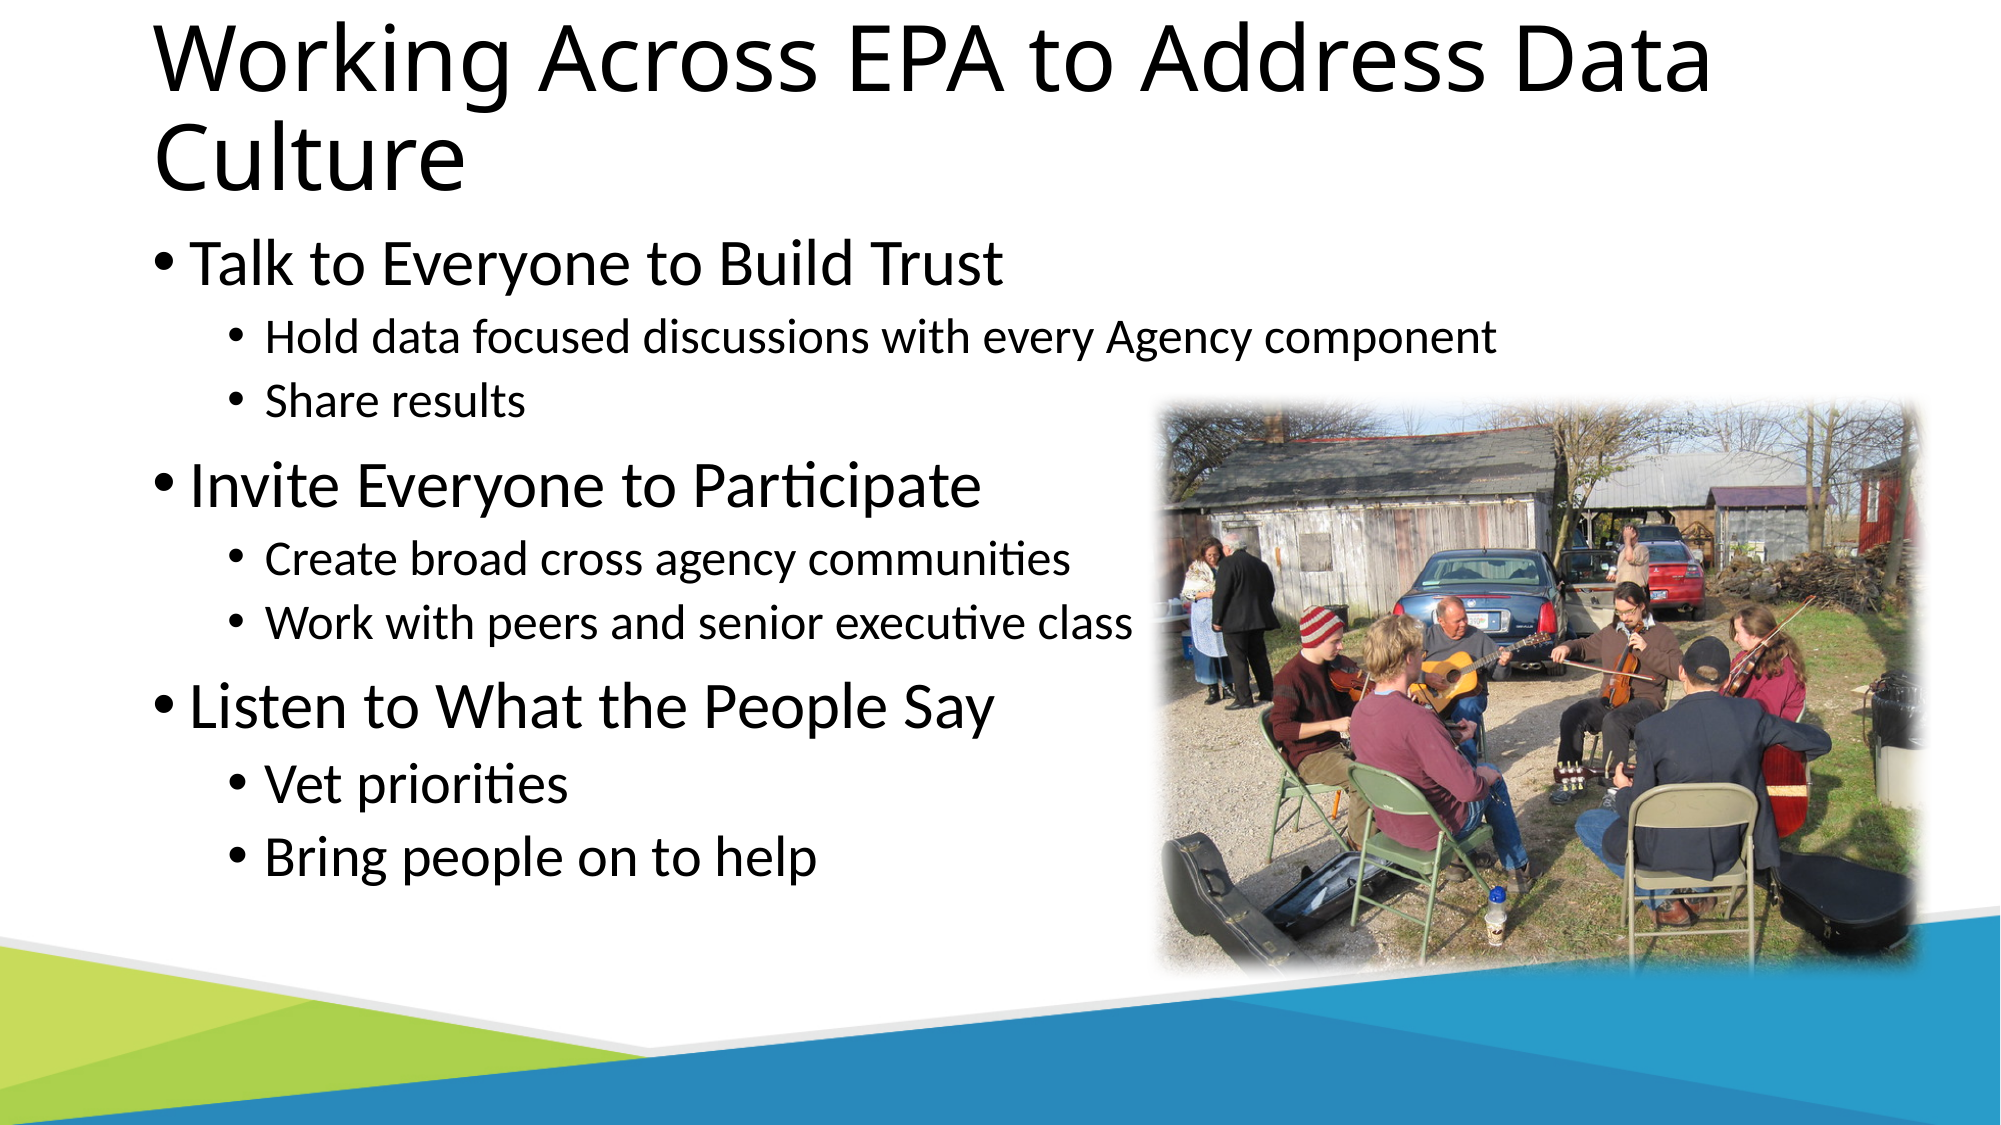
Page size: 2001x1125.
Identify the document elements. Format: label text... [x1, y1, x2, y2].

picture [0, 0, 2001, 1125]
title Working Across EPA to Address Data Culture [137, 3, 1863, 220]
list Talk to Everyone to Build Trust Hold data focused discussions with every Agency component Share results Invite Everyone to Participate Create broad cross agency communities Work with peers and senior executive class Listen to What the People Say Vet priorities Bring people on to help [137, 220, 1863, 1010]
